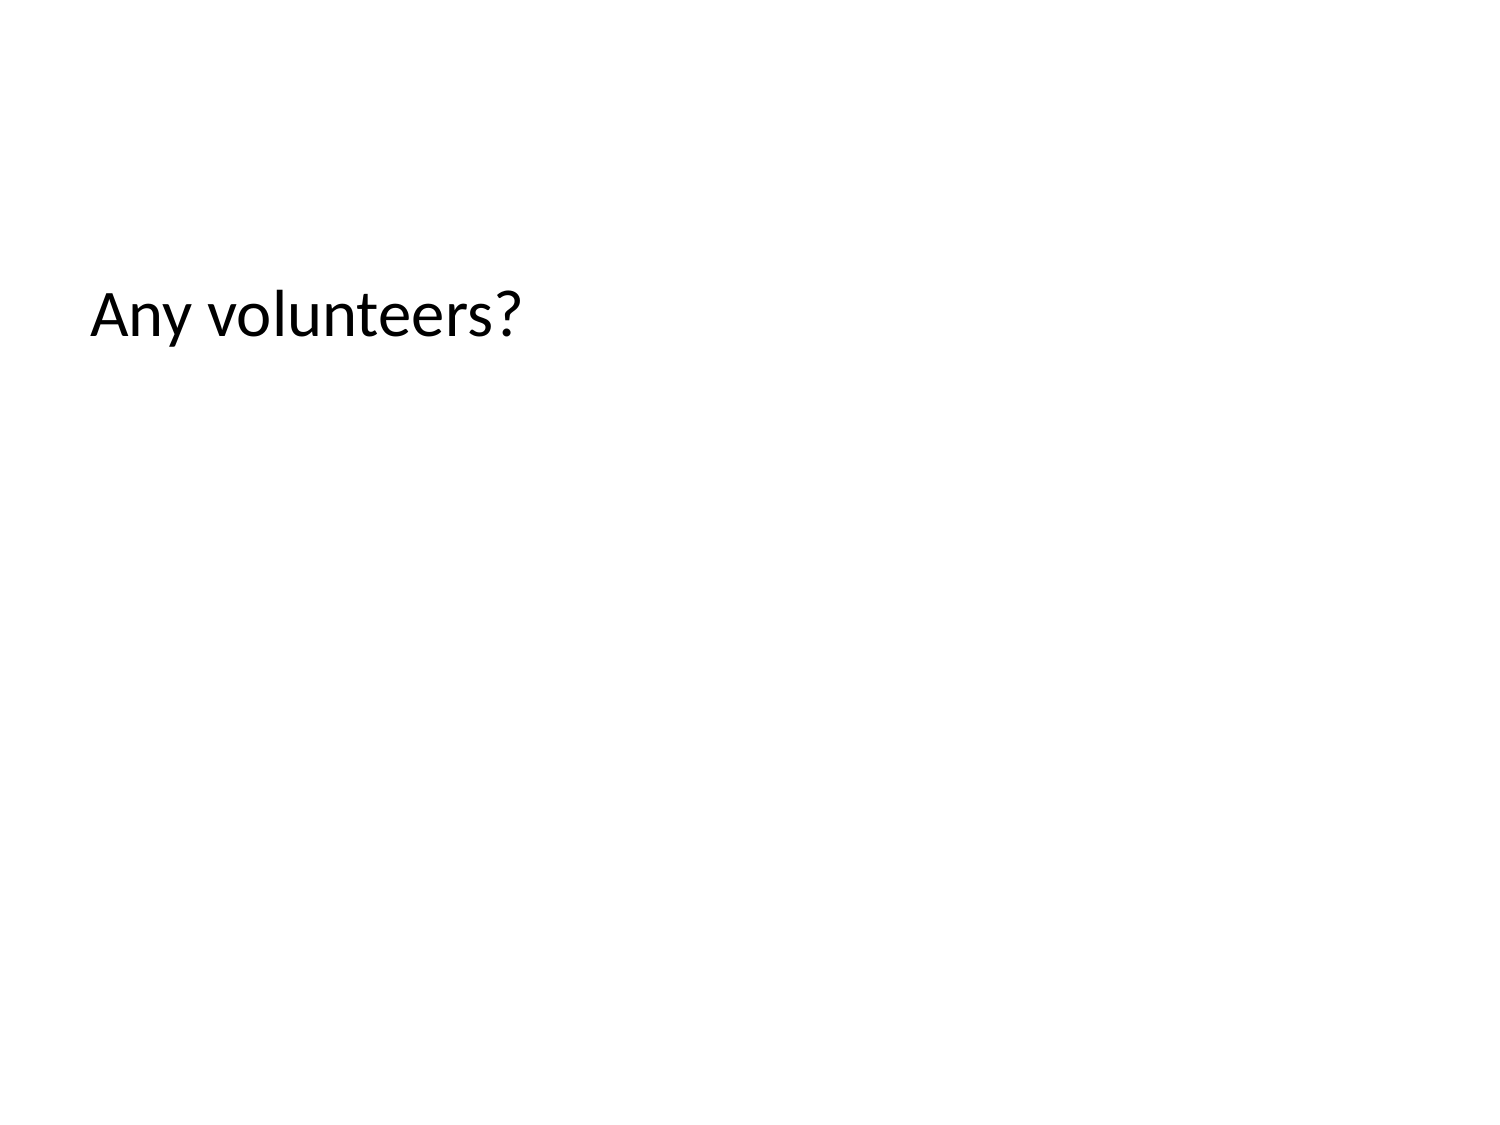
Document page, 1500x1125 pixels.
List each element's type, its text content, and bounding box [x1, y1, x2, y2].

list Any volunteers? [75, 262, 1425, 1005]
